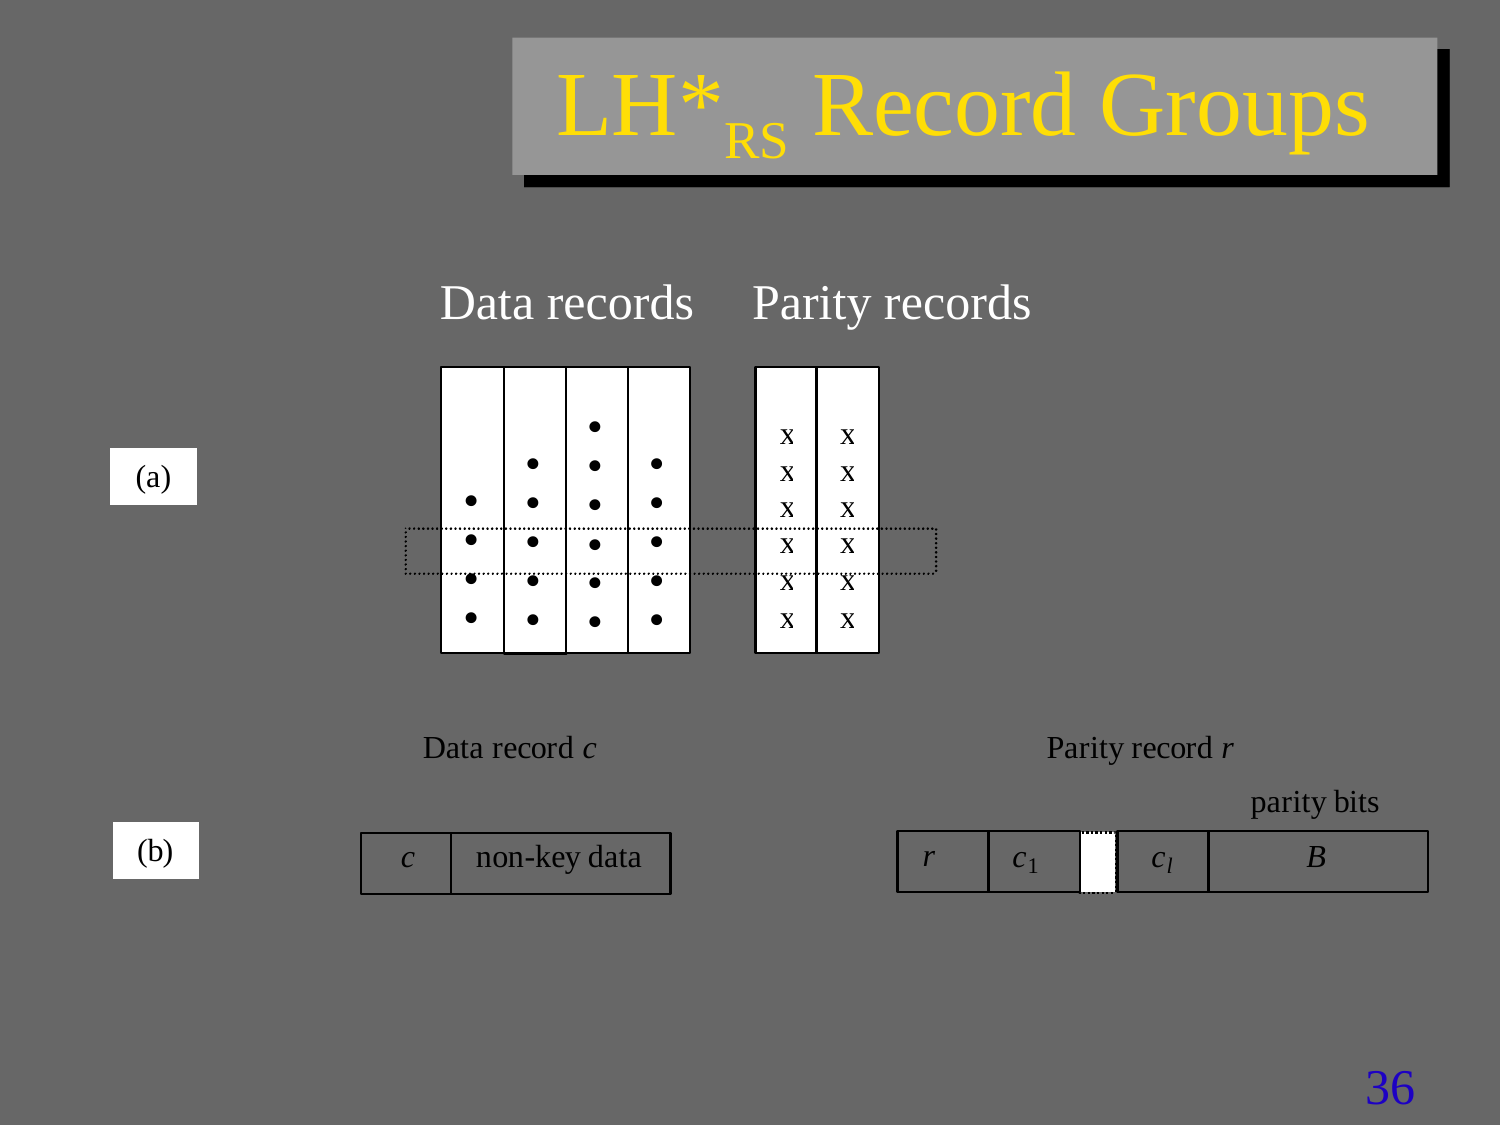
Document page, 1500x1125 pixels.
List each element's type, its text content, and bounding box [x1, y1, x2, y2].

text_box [87, 349, 1451, 1011]
text_box Parity records [737, 262, 1050, 338]
text_box Data records [424, 262, 737, 338]
title LH*RS Record Groups [511, 36, 1438, 176]
